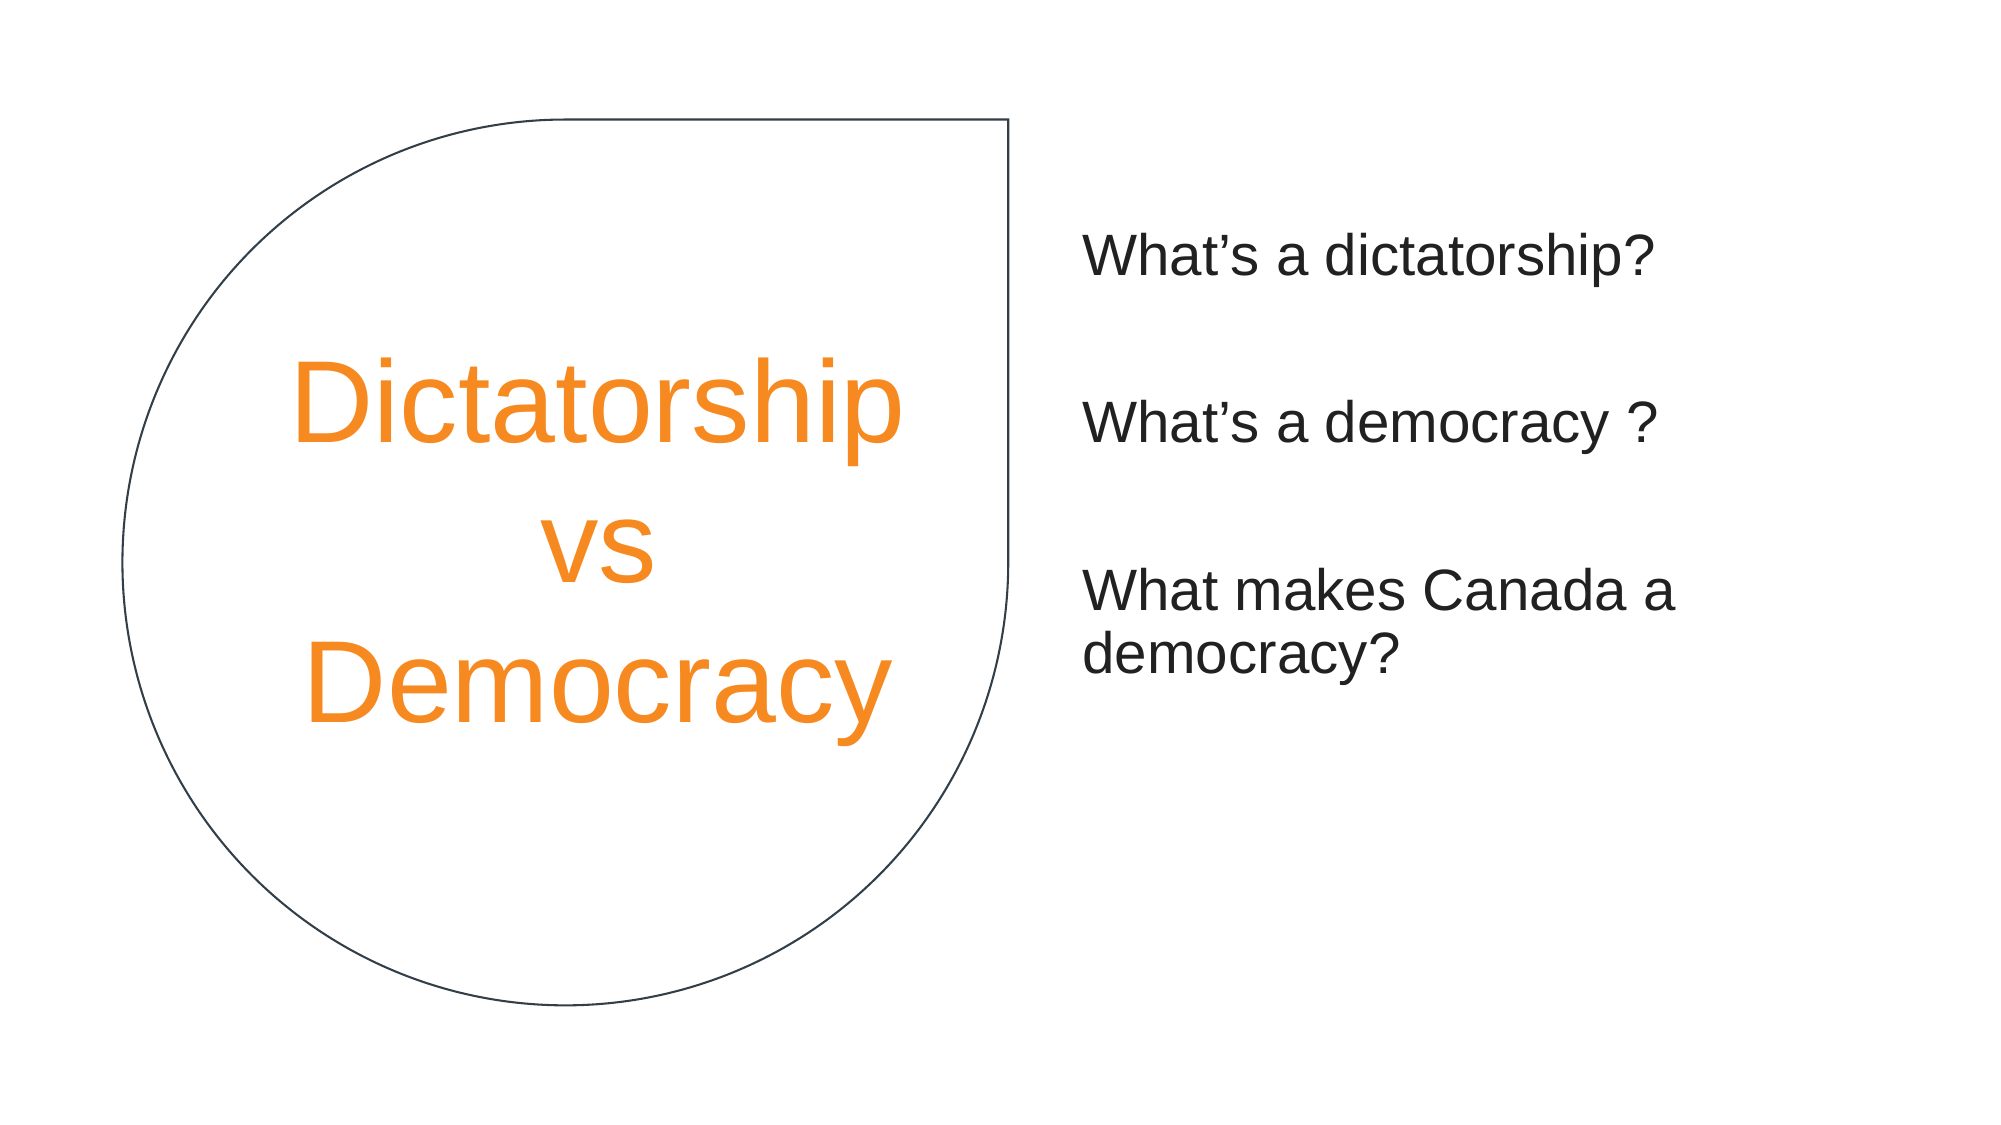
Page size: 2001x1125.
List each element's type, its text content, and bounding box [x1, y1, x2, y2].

list What’s a dictatorship? What’s a democracy ? What makes Canada a democracy? [1082, 224, 1878, 900]
text_box [121, 118, 1010, 1007]
text_box Dictatorship vs Democracy [274, 318, 922, 754]
